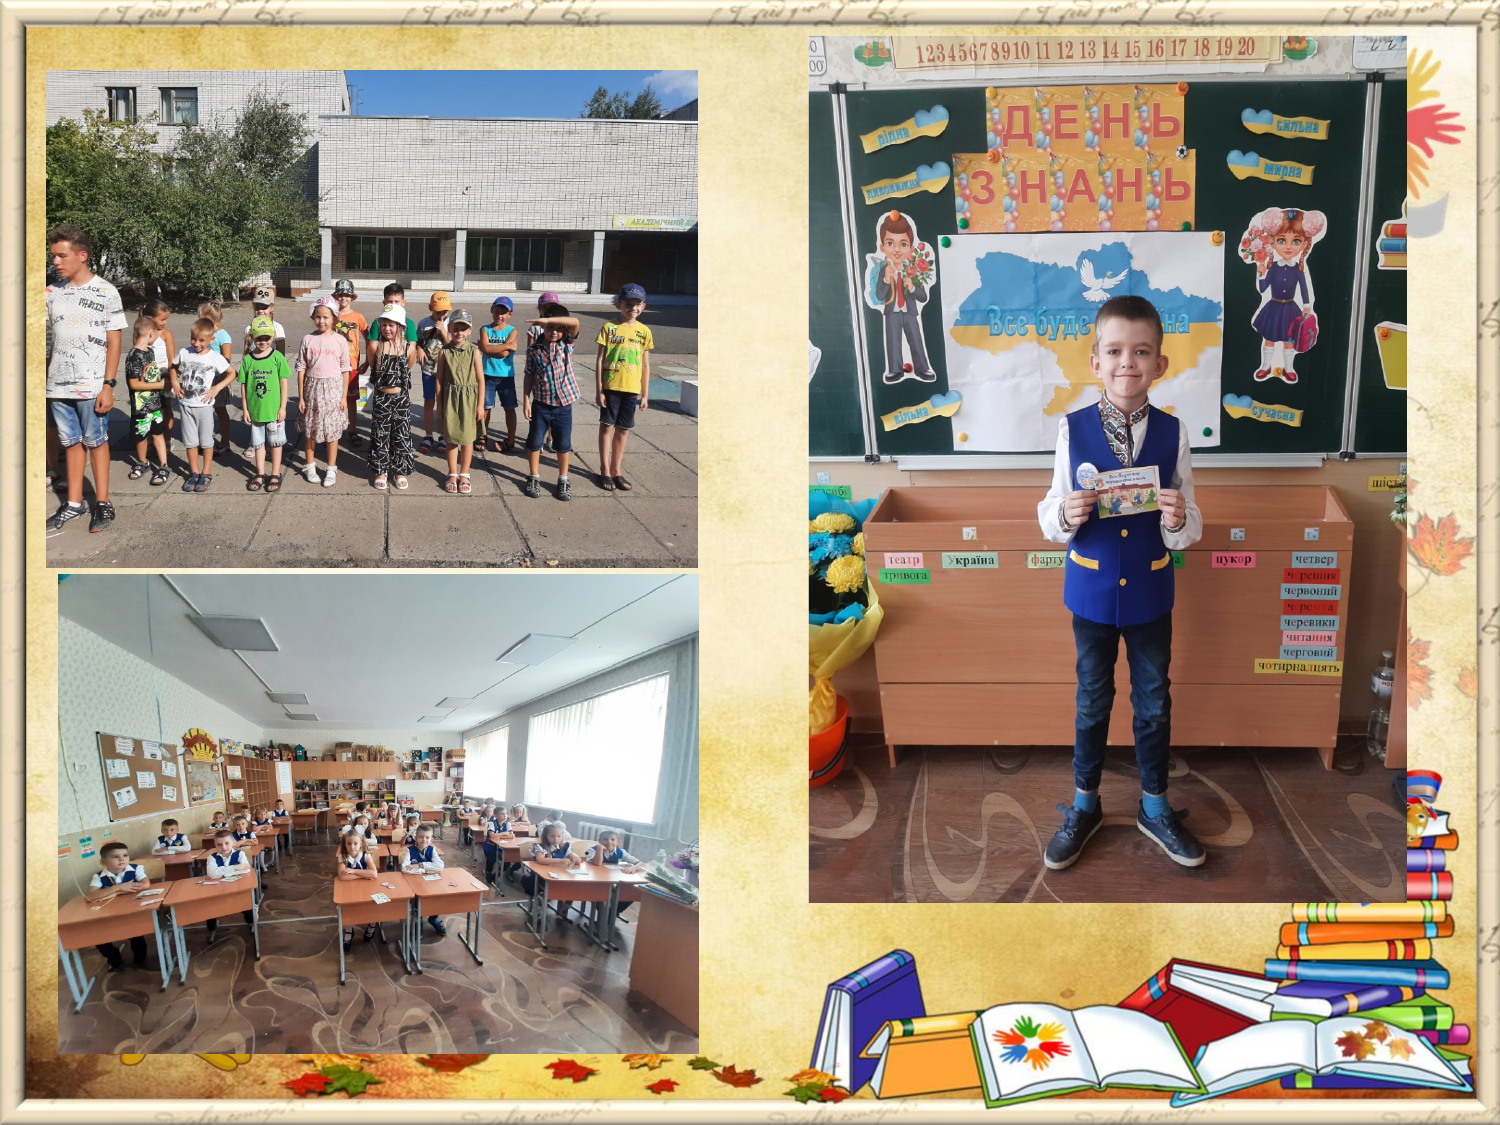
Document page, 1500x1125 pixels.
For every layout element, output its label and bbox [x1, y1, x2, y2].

list [46, 70, 698, 568]
picture [0, 0, 1500, 1125]
list [58, 573, 699, 1055]
